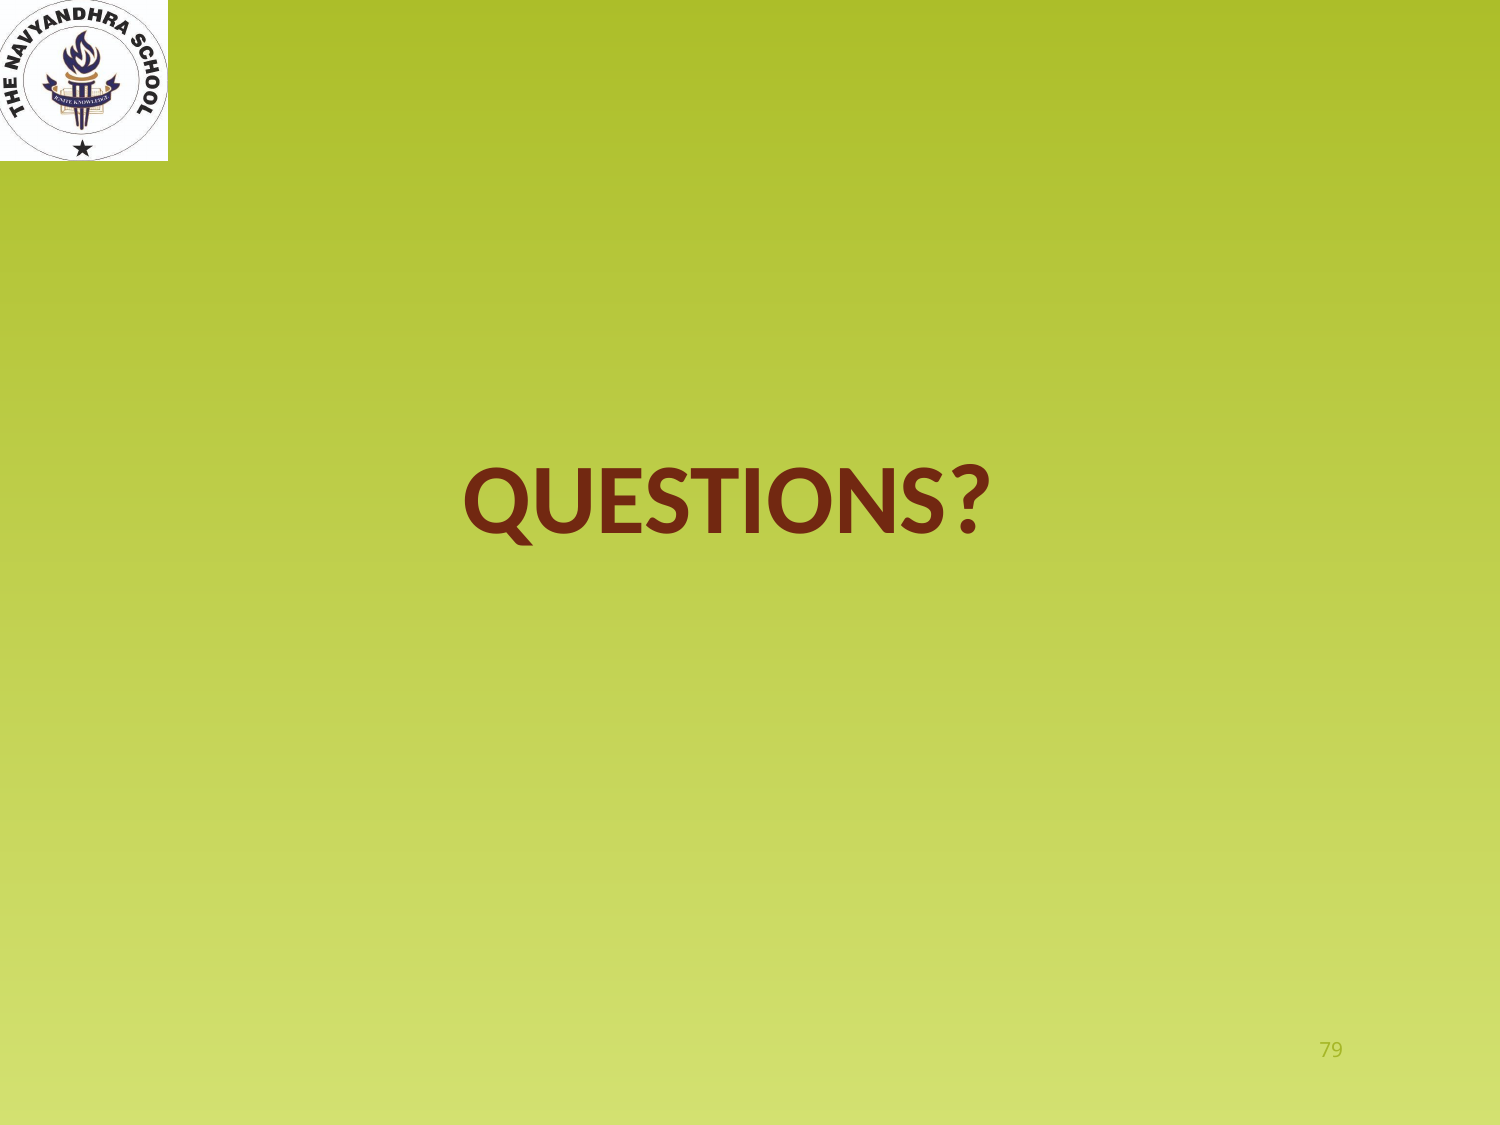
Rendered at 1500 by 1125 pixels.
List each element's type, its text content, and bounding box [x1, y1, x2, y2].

text_box QUESTIONS? [447, 426, 1273, 561]
picture [0, 0, 169, 162]
slide_number 79 [1147, 1021, 1358, 1081]
